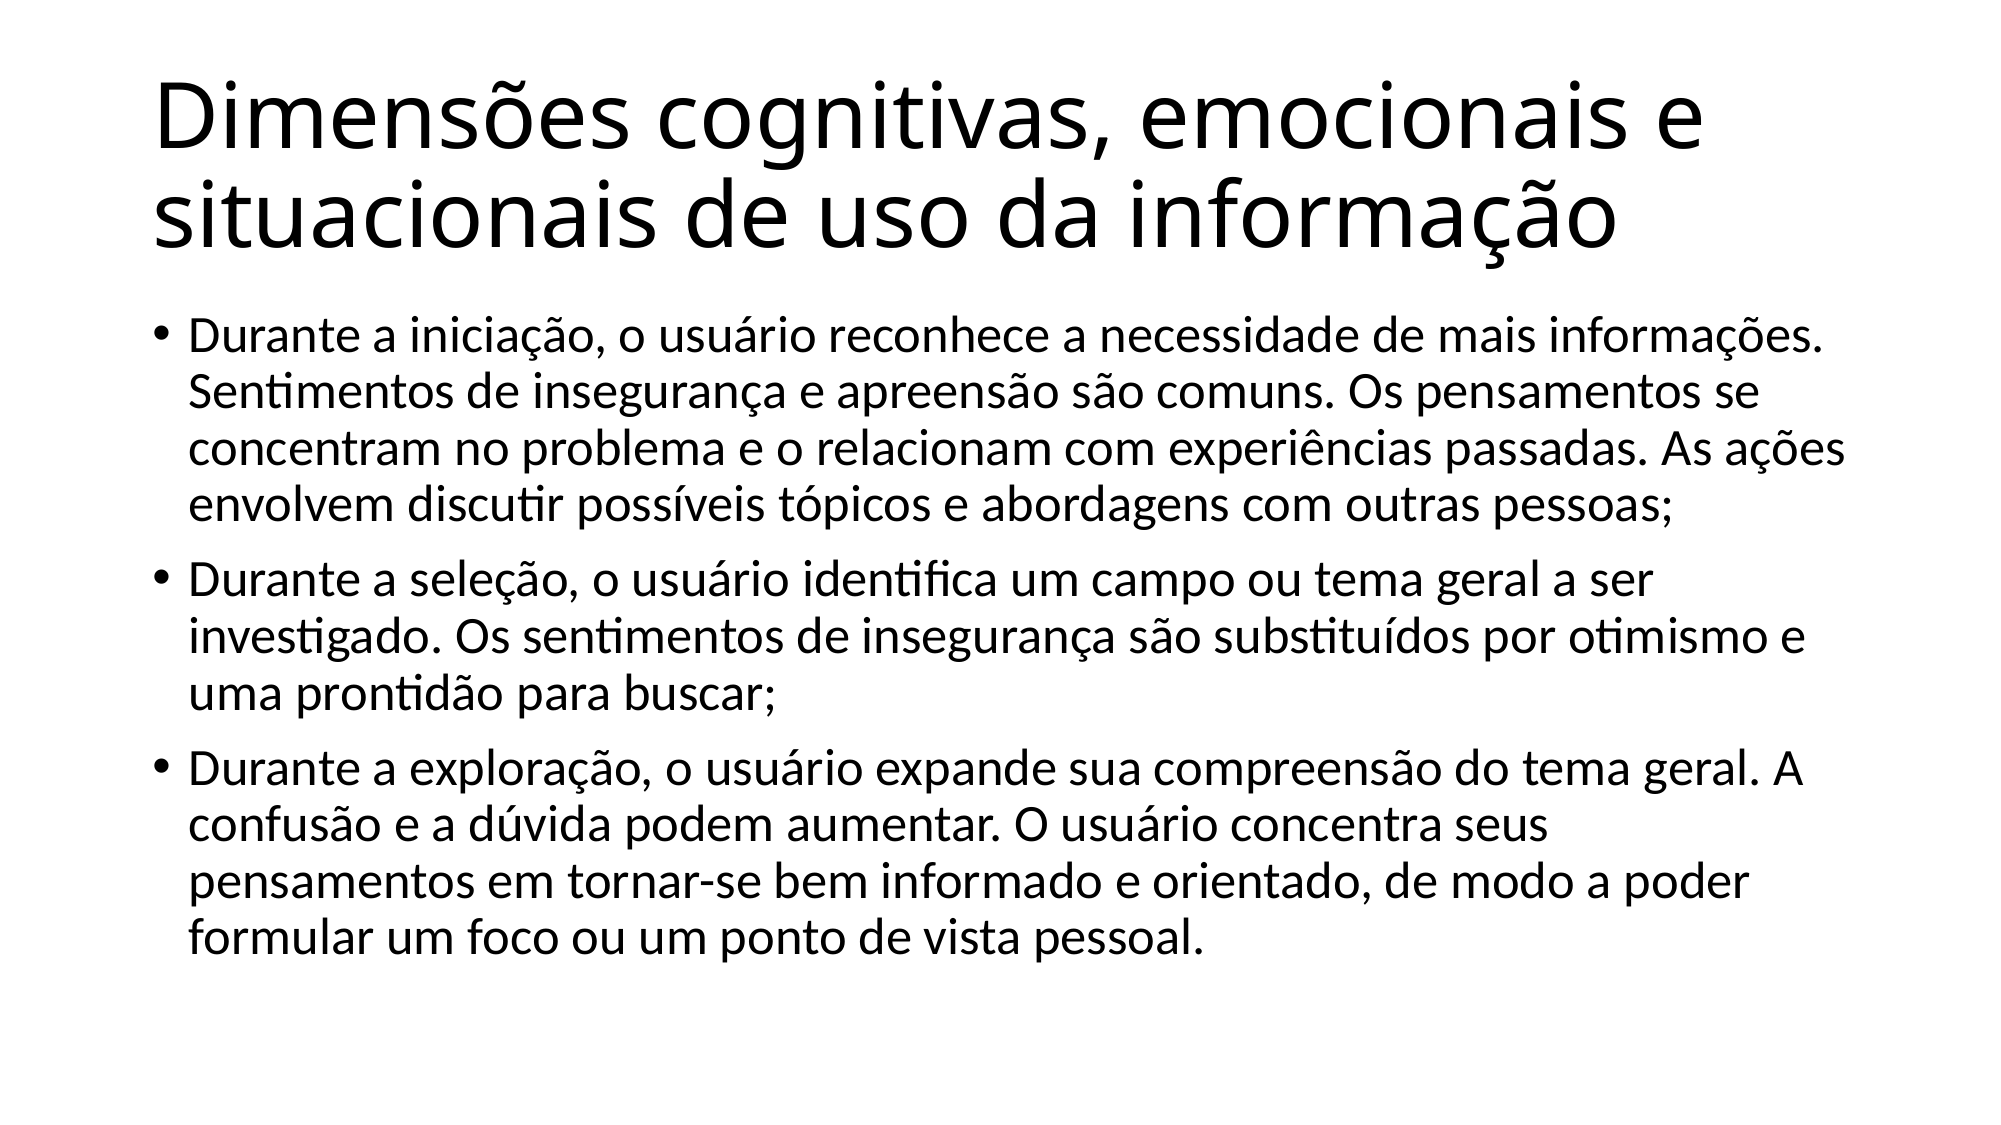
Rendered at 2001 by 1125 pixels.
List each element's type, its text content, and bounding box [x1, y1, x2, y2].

list Durante a iniciação, o usuário reconhece a necessidade de mais informações. Sentimentos de insegurança e apreensão são comuns. Os pensamentos se concentram no problema e o relacionam com experiências passadas. As ações envolvem discutir possíveis tópicos e abordagens com outras pessoas; Durante a seleção, o usuário identifica um campo ou tema geral a ser investigado. Os sentimentos de insegurança são substituídos por otimismo e uma prontidão para buscar; Durante a exploração, o usuário expande sua compreensão do tema geral. A confusão e a dúvida podem aumentar. O usuário concentra seus pensamentos em tornar-se bem informado e orientado, de modo a poder formular um foco ou um ponto de vista pessoal. [137, 299, 1863, 1014]
title Dimensões cognitivas, emocionais e situacionais de uso da informação [137, 59, 1863, 278]
